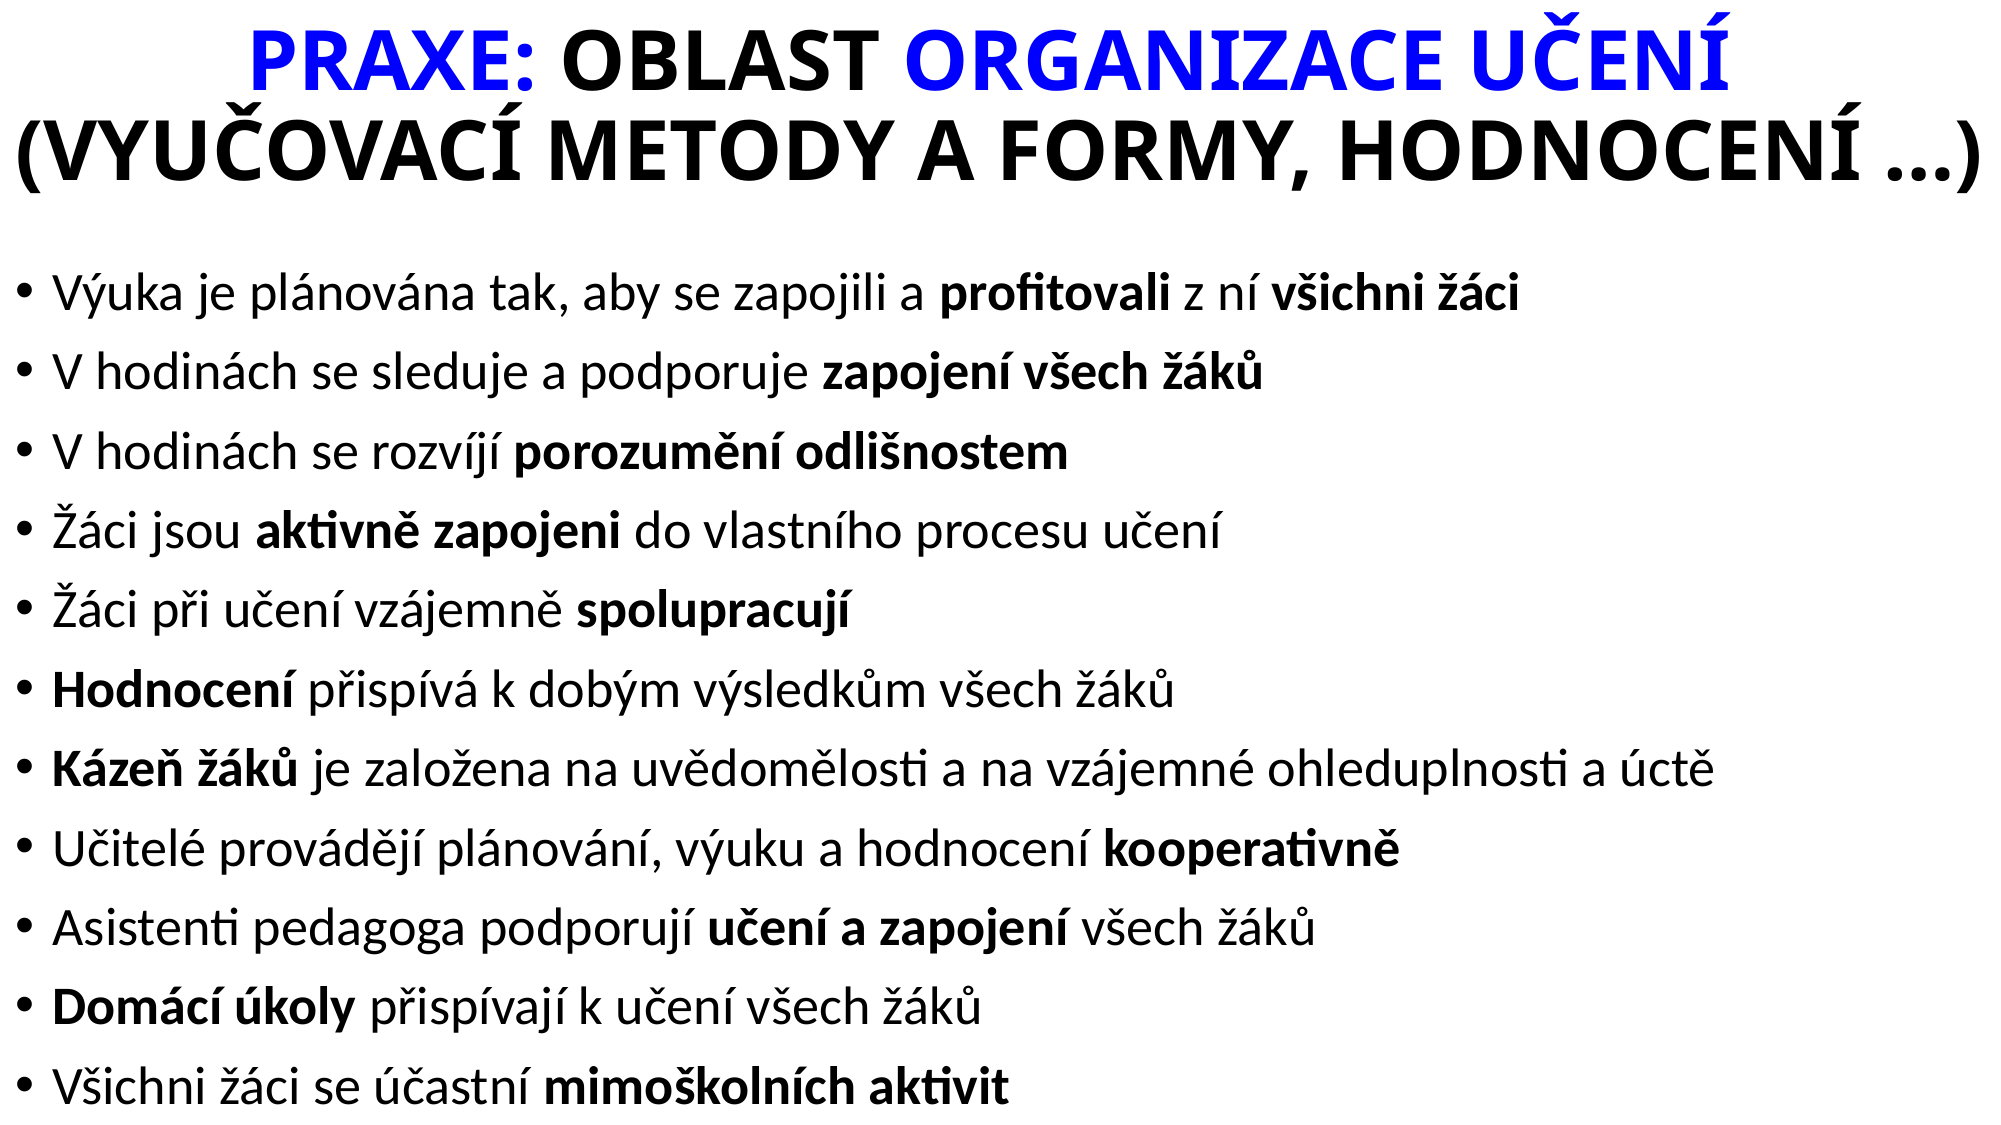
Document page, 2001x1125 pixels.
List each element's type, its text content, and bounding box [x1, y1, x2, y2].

title PRAXE: OBLAST ORGANIZACE UČENÍ (VYUČOVACÍ METODY A FORMY, HODNOCENÍ …) [0, 0, 2000, 218]
list Výuka je plánována tak, aby se zapojili a profitovali z ní všichni žáci V hodinách se sleduje a podporuje zapojení všech žáků V hodinách se rozvíjí porozumění odlišnostem Žáci jsou aktivně zapojeni do vlastního procesu učení Žáci při učení vzájemně spolupracují Hodnocení přispívá k dobým výsledkům všech žáků Kázeň žáků je založena na uvědomělosti a na vzájemné ohleduplnosti a úctě Učitelé provádějí plánování, výuku a hodnocení kooperativně Asistenti pedagoga podporují učení a zapojení všech žáků Domácí úkoly přispívají k učení všech žáků Všichni žáci se účastní mimoškolních aktivit [0, 256, 2000, 1125]
